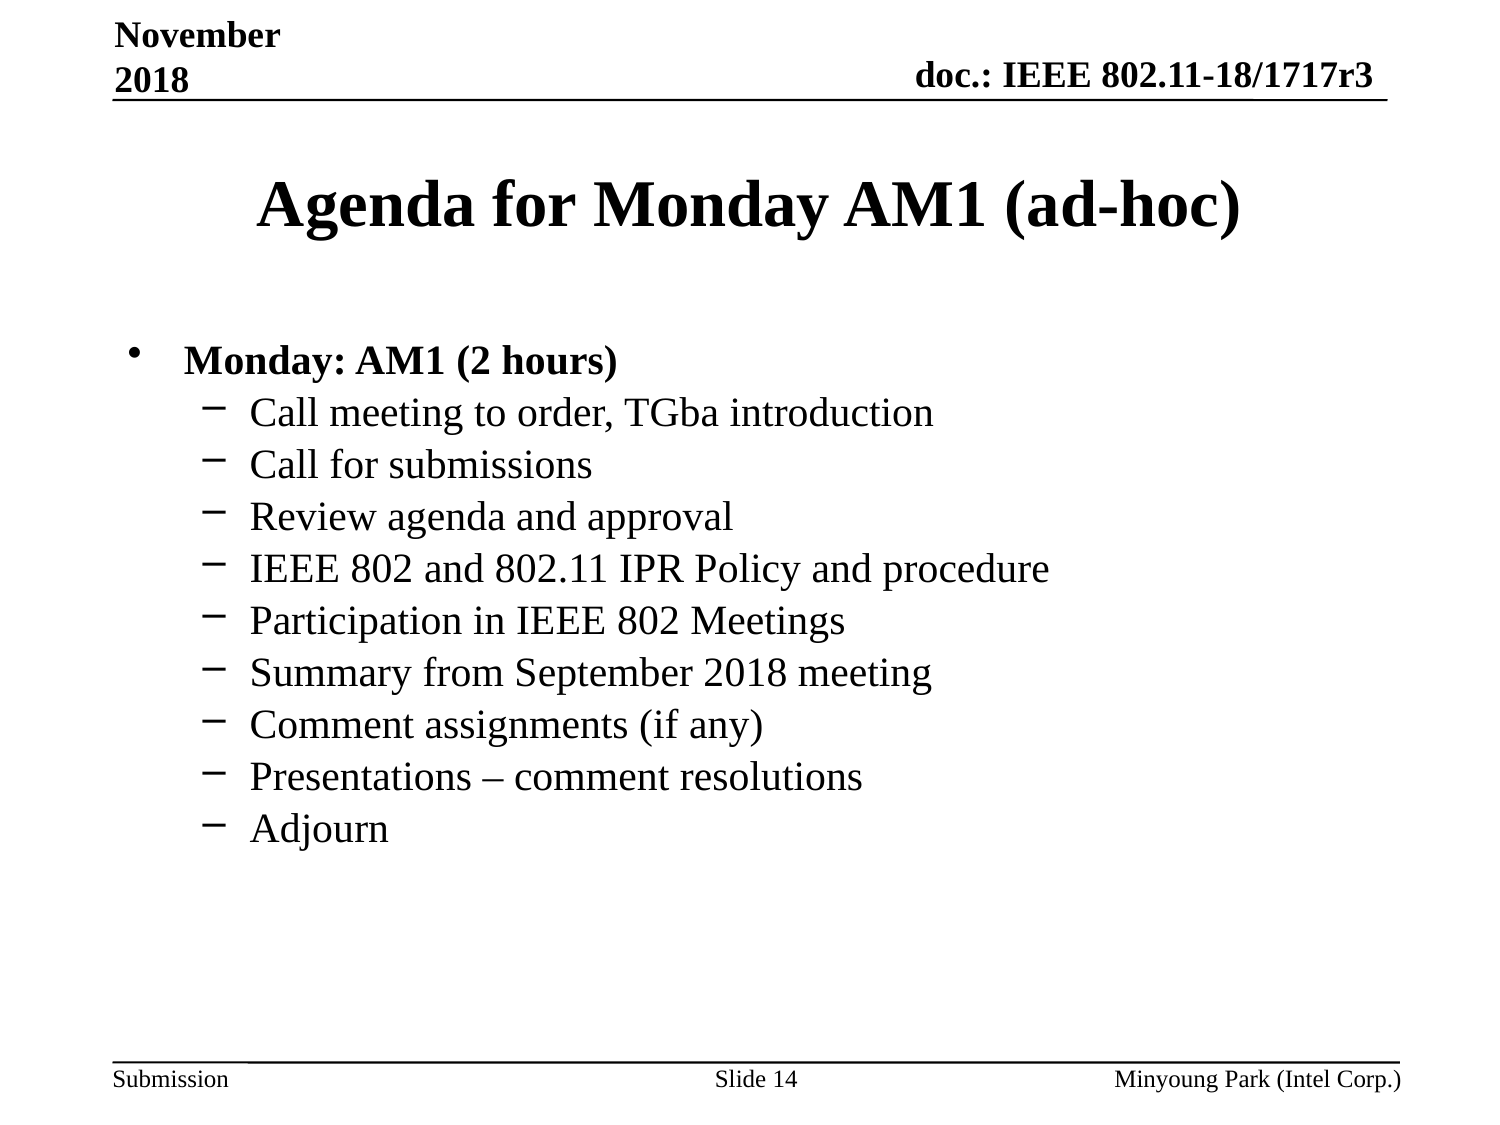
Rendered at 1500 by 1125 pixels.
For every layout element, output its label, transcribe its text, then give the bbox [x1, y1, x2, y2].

slide_number Slide 14 [712, 1061, 800, 1093]
list Monday: AM1 (2 hours) Call meeting to order, TGba introduction Call for submissions Review agenda and approval IEEE 802 and 802.11 IPR Policy and procedure Participation in IEEE 802 Meetings Summary from September 2018 meeting Comment assignments (if any) Presentations – comment resolutions Adjourn [112, 324, 1388, 1000]
footer Minyoung Park (Intel Corp.) [949, 1061, 1402, 1093]
title Agenda for Monday AM1 (ad-hoc) [112, 112, 1388, 288]
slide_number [114, 54, 335, 101]
